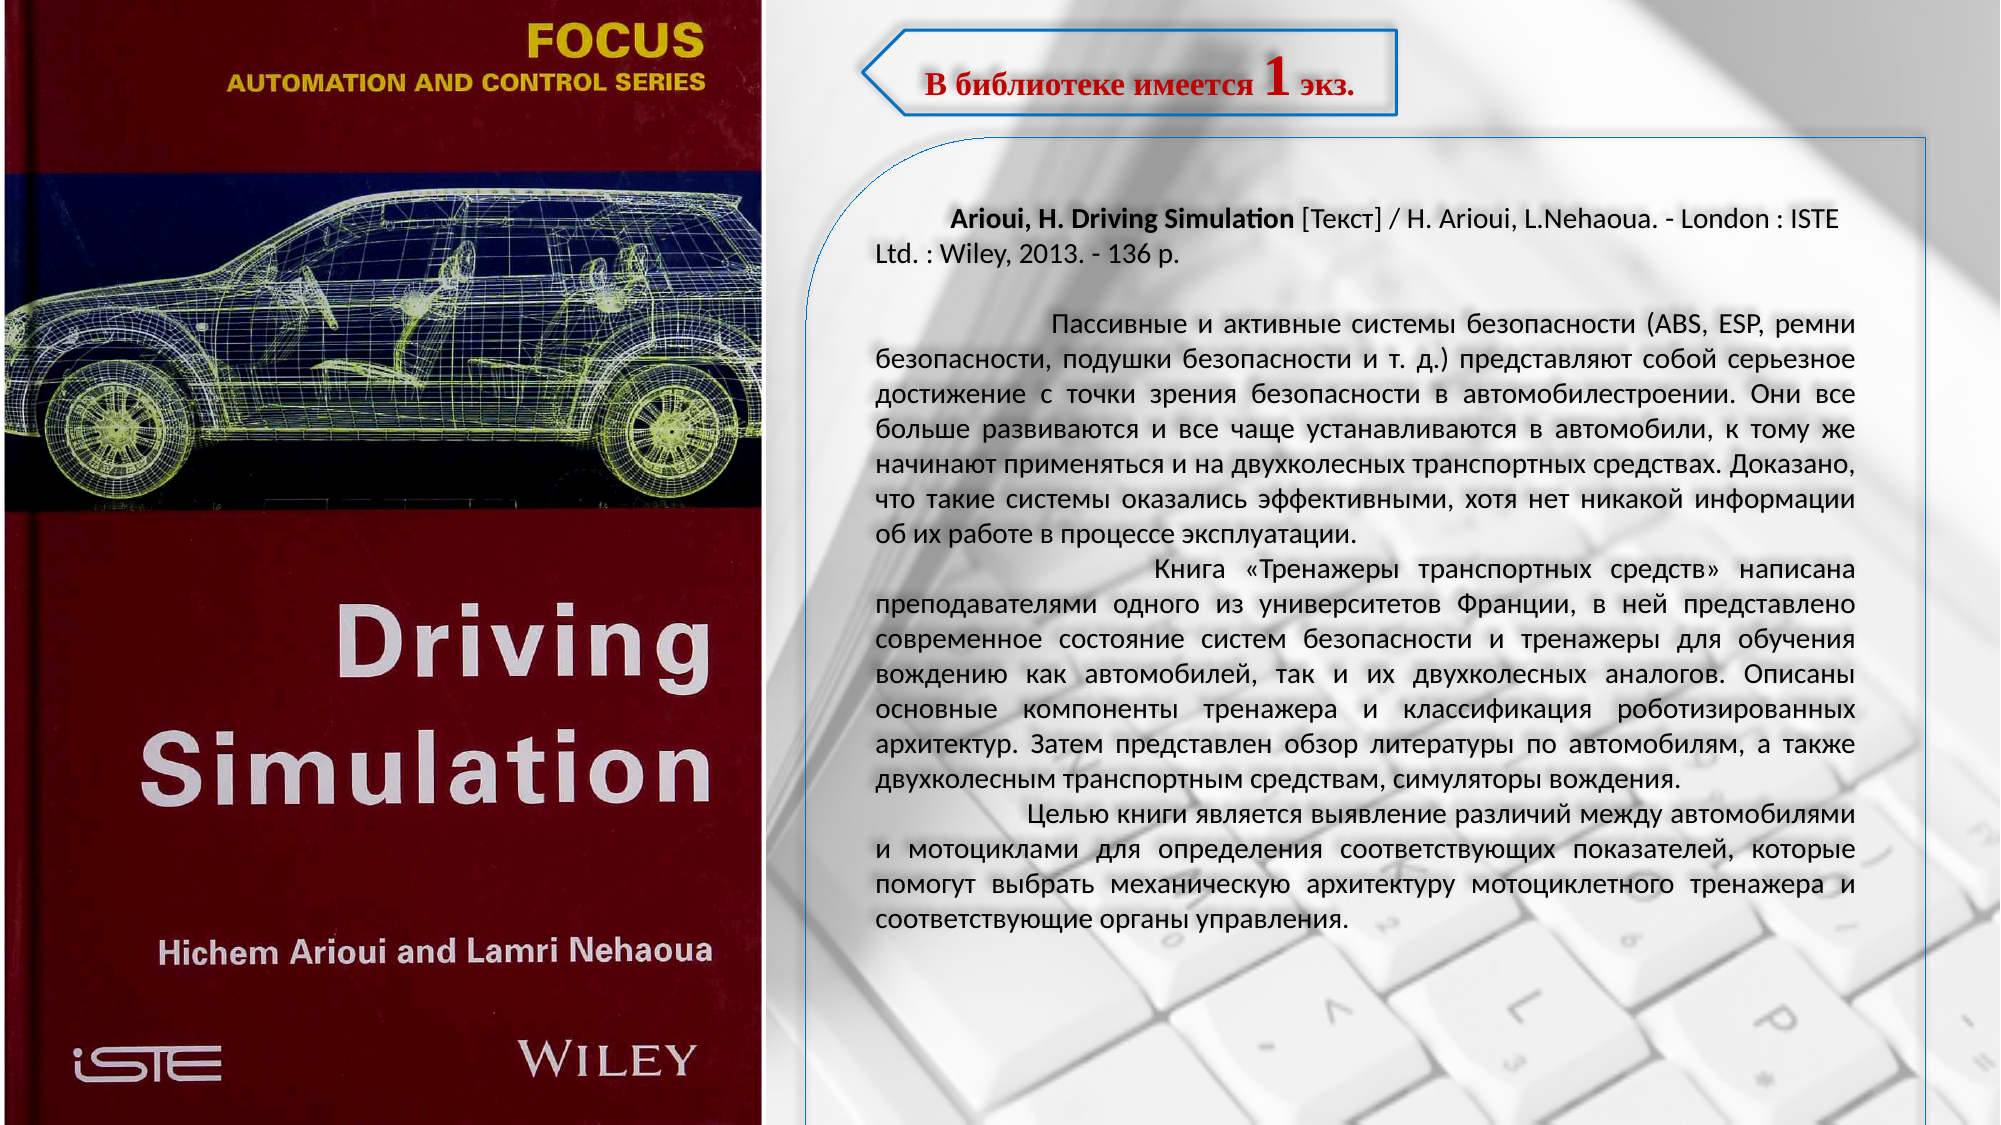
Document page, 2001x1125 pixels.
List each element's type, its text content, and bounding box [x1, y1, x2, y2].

picture [0, 0, 766, 1125]
text_box В библиотеке имеется 1 экз. [862, 30, 1397, 115]
text_box Arioui, H. Driving Simulation [Текст] / H. Arioui, L.Nehaoua. - London : ISTE Ltd. : Wiley, 2013. - 136 p. Пассивные и активные системы безопасности (ABS, ESP, ремни безопасности, подушки безопасности и т. д.) представляют собой серьезное достижение с точки зрения безопасности в автомобилестроении. Они все больше развиваются и все чаще устанавливаются в автомобили, к тому же начинают применяться и на двухколесных транспортных средствах. Доказано, что такие системы оказались эффективными, хотя нет никакой информации об их работе в процессе эксплуатации. Книга «Тренажеры транспортных средств» написана преподавателями одного из университетов Франции, в ней представлено современное состояние систем безопасности и тренажеры для обучения вождению как автомобилей, так и их двухколесных аналогов. Описаны основные компоненты тренажера и классификация роботизированных архитектур. Затем представлен обзор литературы по автомобилям, а также двухколесным транспортным средствам, симуляторы вождения. Целью книги является выявление различий между автомобилями и мотоциклами для определения соответствующих показателей, которые помогут выбрать механическую архитектуру мотоциклетного тренажера и соответствующие органы управления. [805, 137, 1926, 1125]
